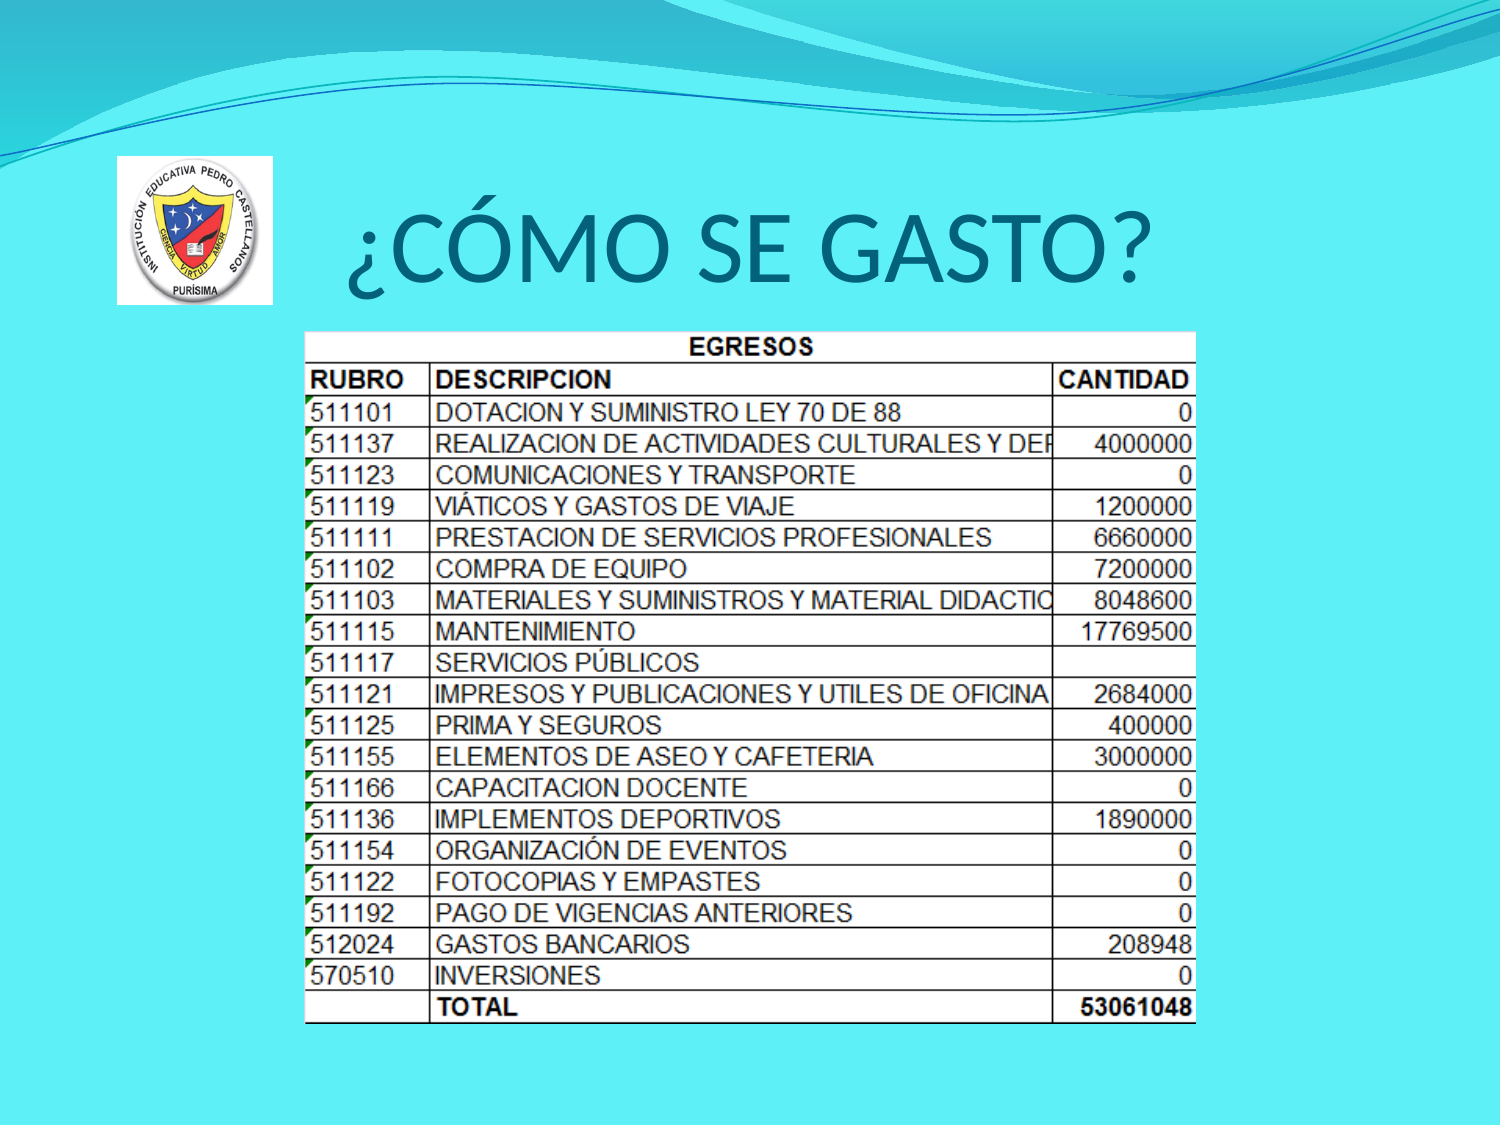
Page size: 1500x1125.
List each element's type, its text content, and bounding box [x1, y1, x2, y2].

picture [116, 156, 274, 305]
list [304, 331, 1196, 1024]
title ¿CÓMO SE GASTO? [75, 115, 1425, 303]
